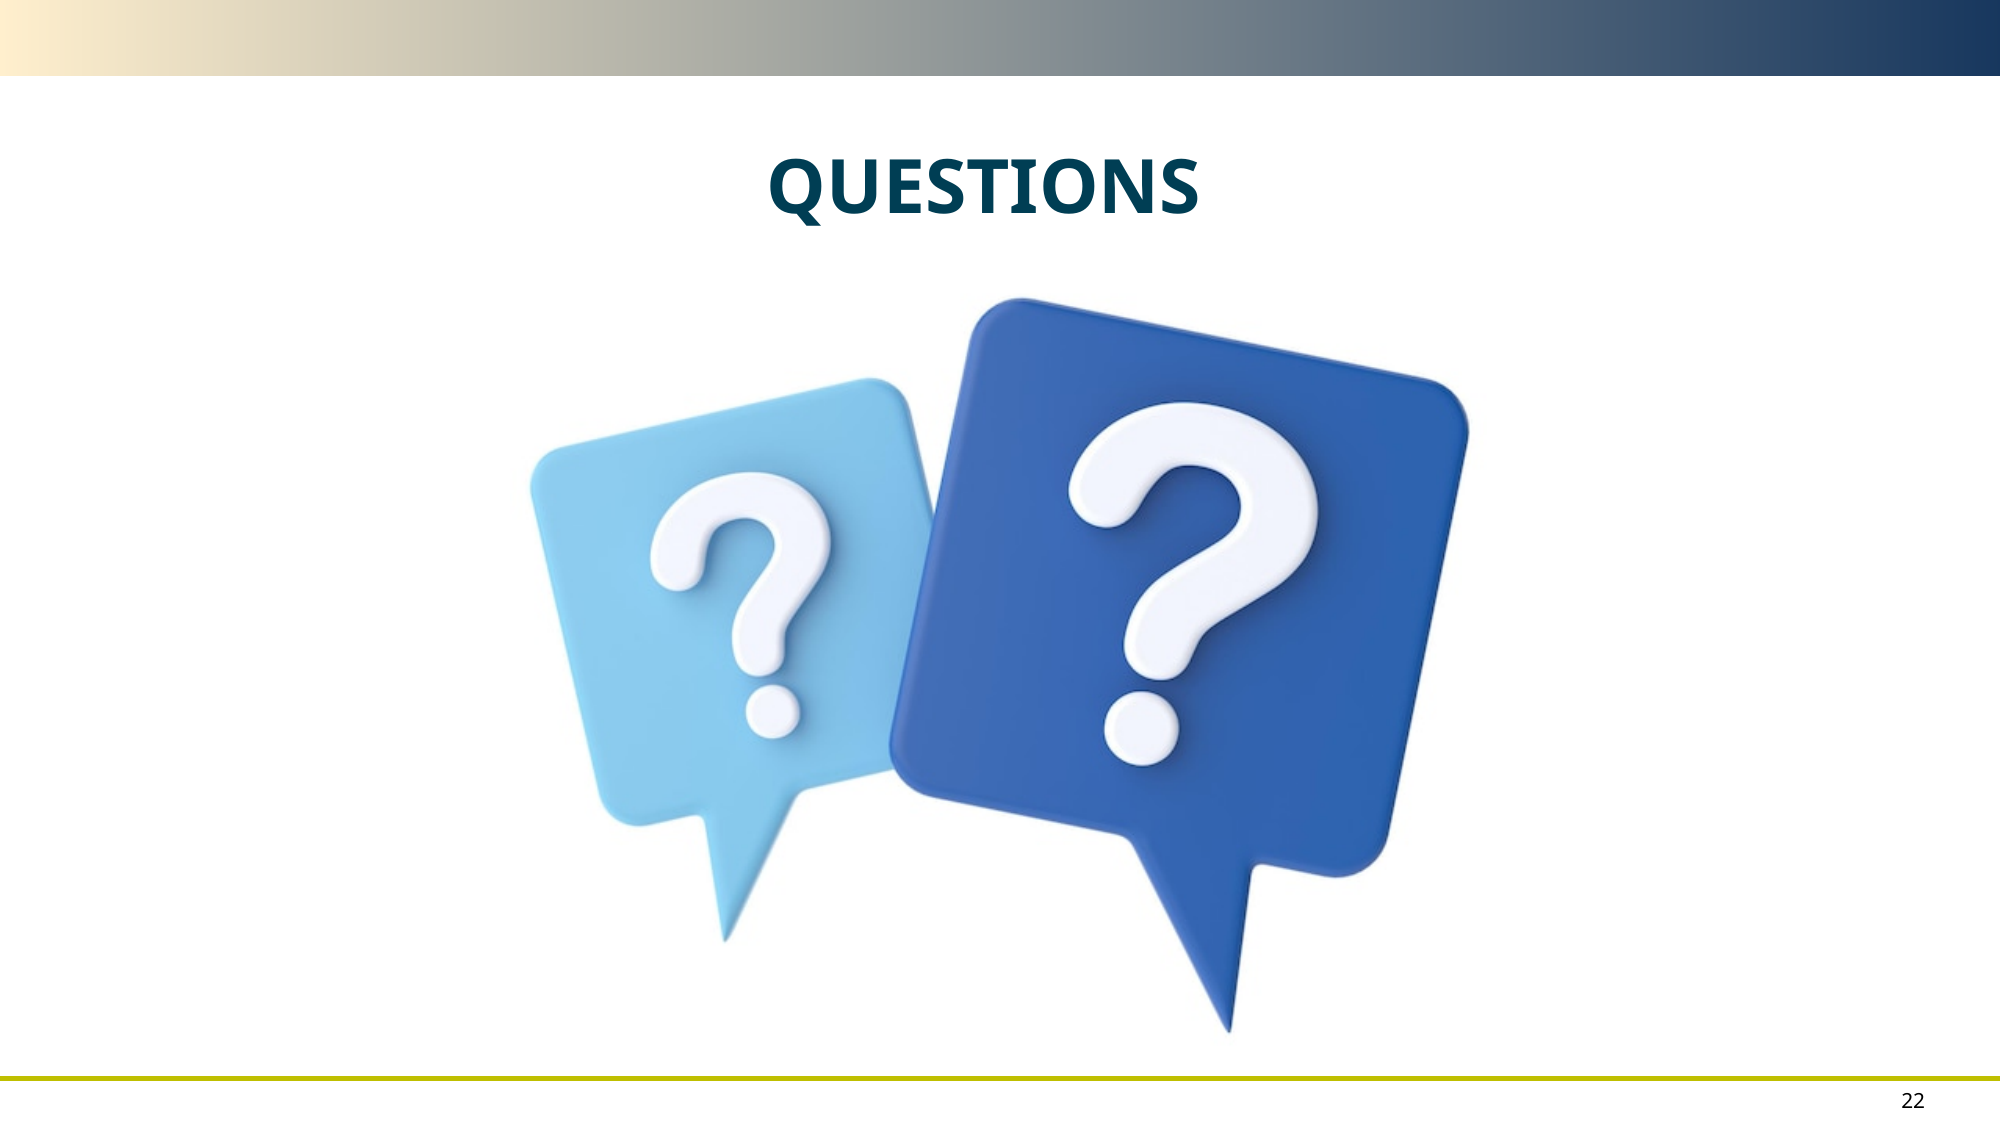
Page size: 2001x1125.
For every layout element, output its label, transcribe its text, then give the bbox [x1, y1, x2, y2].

picture [510, 269, 1490, 1053]
slide_number 22 [1816, 1078, 1940, 1125]
text_box QUESTIONS [752, 131, 1374, 237]
